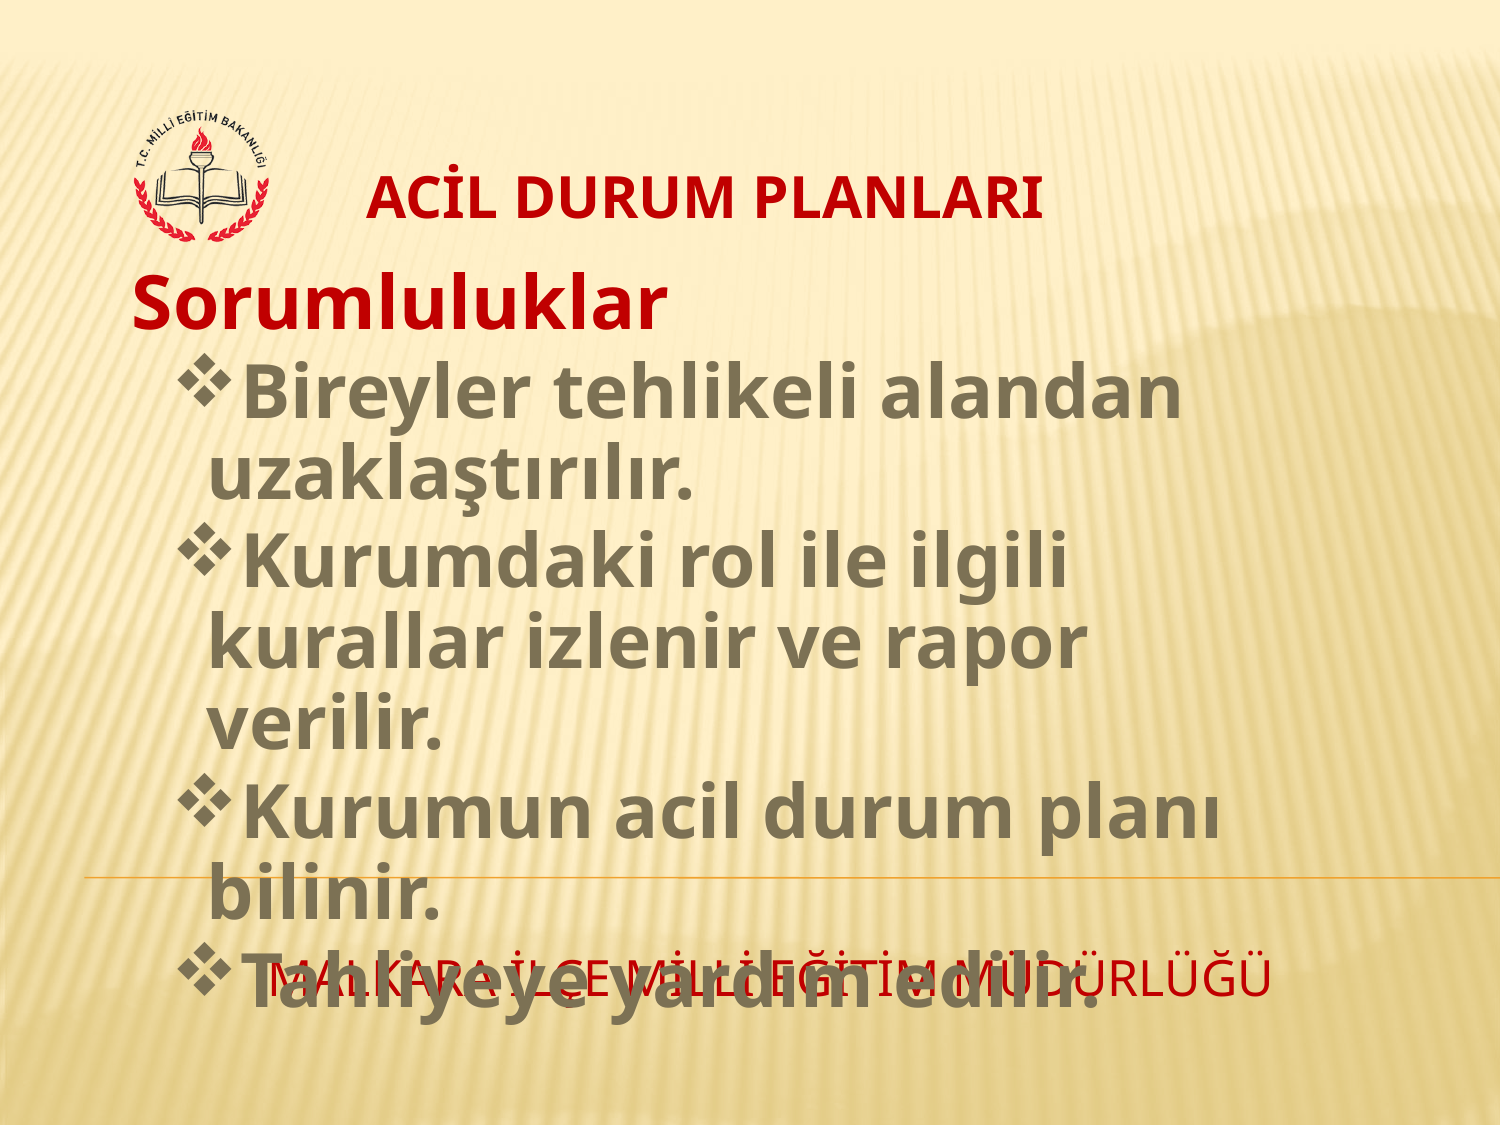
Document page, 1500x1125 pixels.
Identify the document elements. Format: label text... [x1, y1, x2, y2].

text_box ACİL DURUM PLANLARI [351, 152, 1207, 238]
picture [128, 105, 274, 250]
text_box Sorumluluklar Bireyler tehlikeli alandan uzaklaştırılır. Kurumdaki rol ile ilgili kurallar izlenir ve rapor verilir. Kurumun acil durum planı bilinir. Tahliyeye yardım edilir. [117, 257, 1348, 1032]
